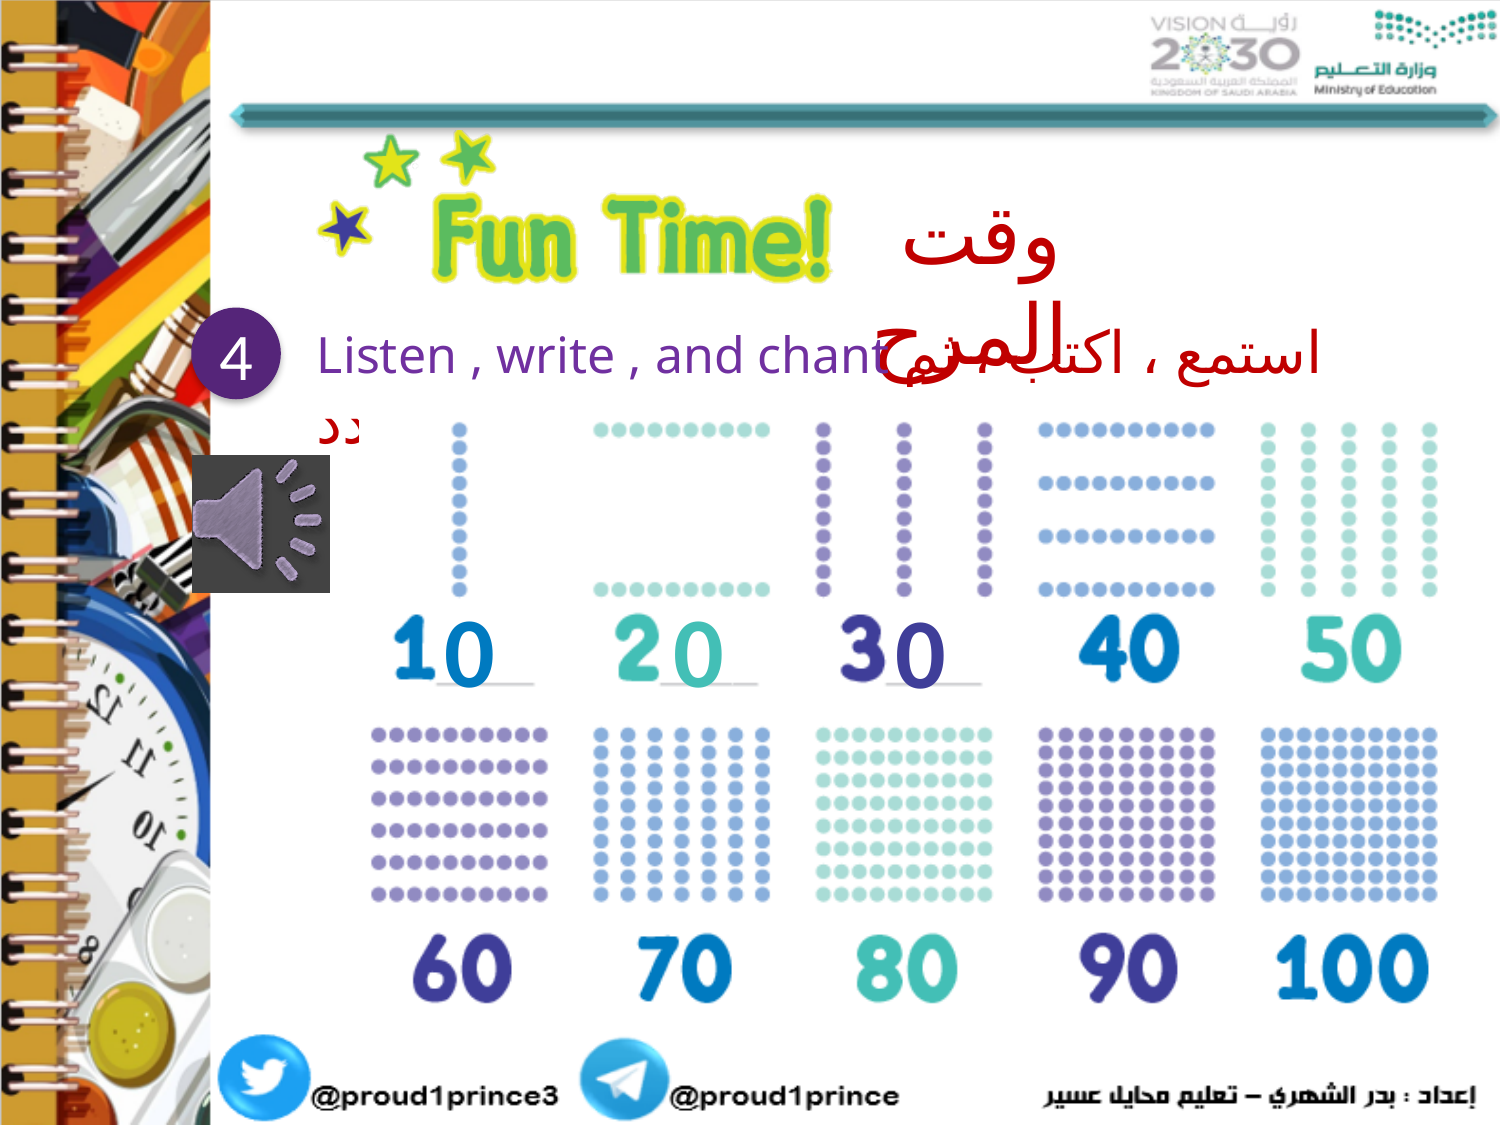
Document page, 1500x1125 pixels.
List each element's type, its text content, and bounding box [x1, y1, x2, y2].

picture [0, 0, 1500, 1125]
text_box Listen , write , and chant استمع ، اكتب ، ثم ردد [302, 307, 1410, 463]
text_box 4 [190, 306, 282, 401]
text_box وقت المرح [788, 173, 1174, 307]
